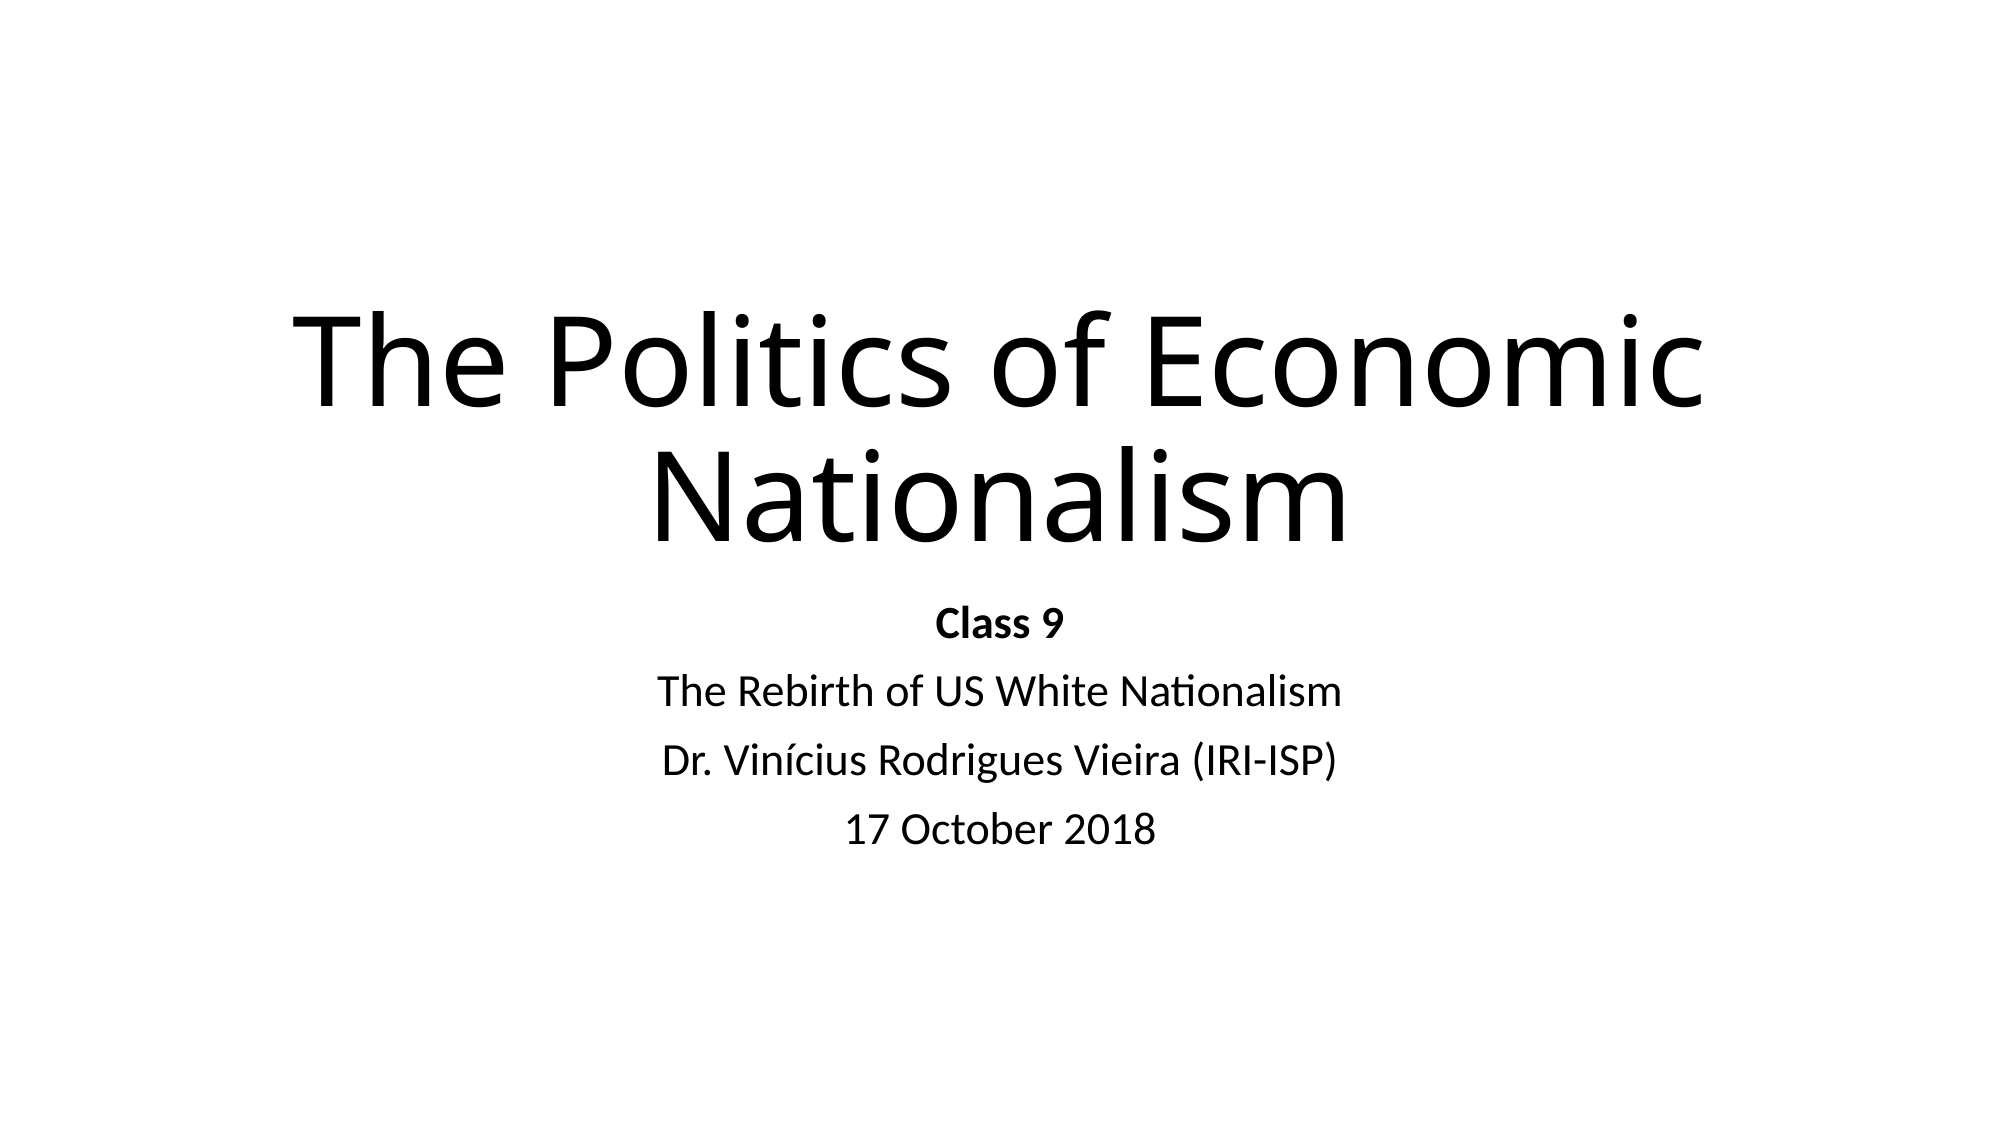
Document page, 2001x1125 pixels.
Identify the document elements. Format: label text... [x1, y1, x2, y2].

subtitle Class 9 The Rebirth of US White Nationalism Dr. Vinícius Rodrigues Vieira (IRI-ISP) 17 October 2018 [249, 590, 1750, 863]
title The Politics of Economic Nationalism [249, 184, 1750, 576]
